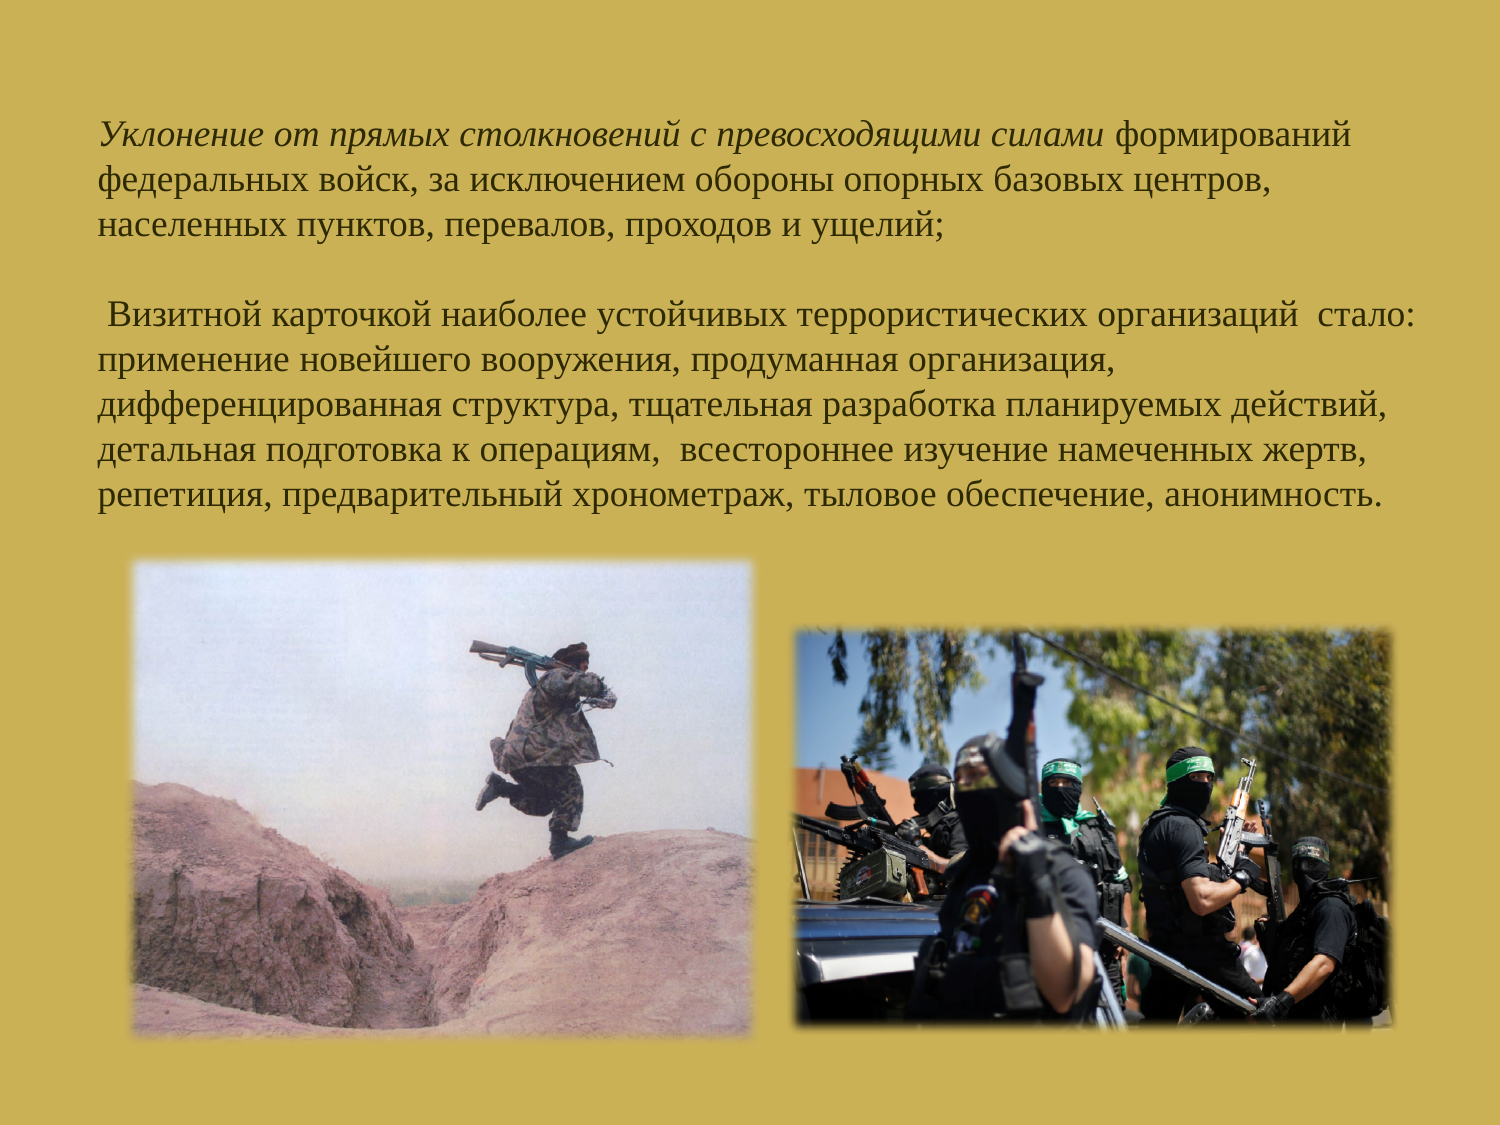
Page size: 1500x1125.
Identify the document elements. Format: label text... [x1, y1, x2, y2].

picture [785, 619, 1400, 1036]
text_box Уклонение от прямых столкновений с превосходящими силами формирований федеральных войск, за исключением обороны опорных базовых центров, населенных пунктов, перевалов, проходов и ущелий; Визитной карточкой наиболее устойчивых террористических организаций стало: применение новейшего вооружения, продуманная организация, дифференцированная структура, тщательная разработка планируемых действий, детальная подготовка к операциям, всестороннее изучение намеченных жертв, репетиция, предварительный хронометраж, тыловое обеспечение, анонимность. [82, 101, 1440, 567]
picture [122, 550, 762, 1048]
